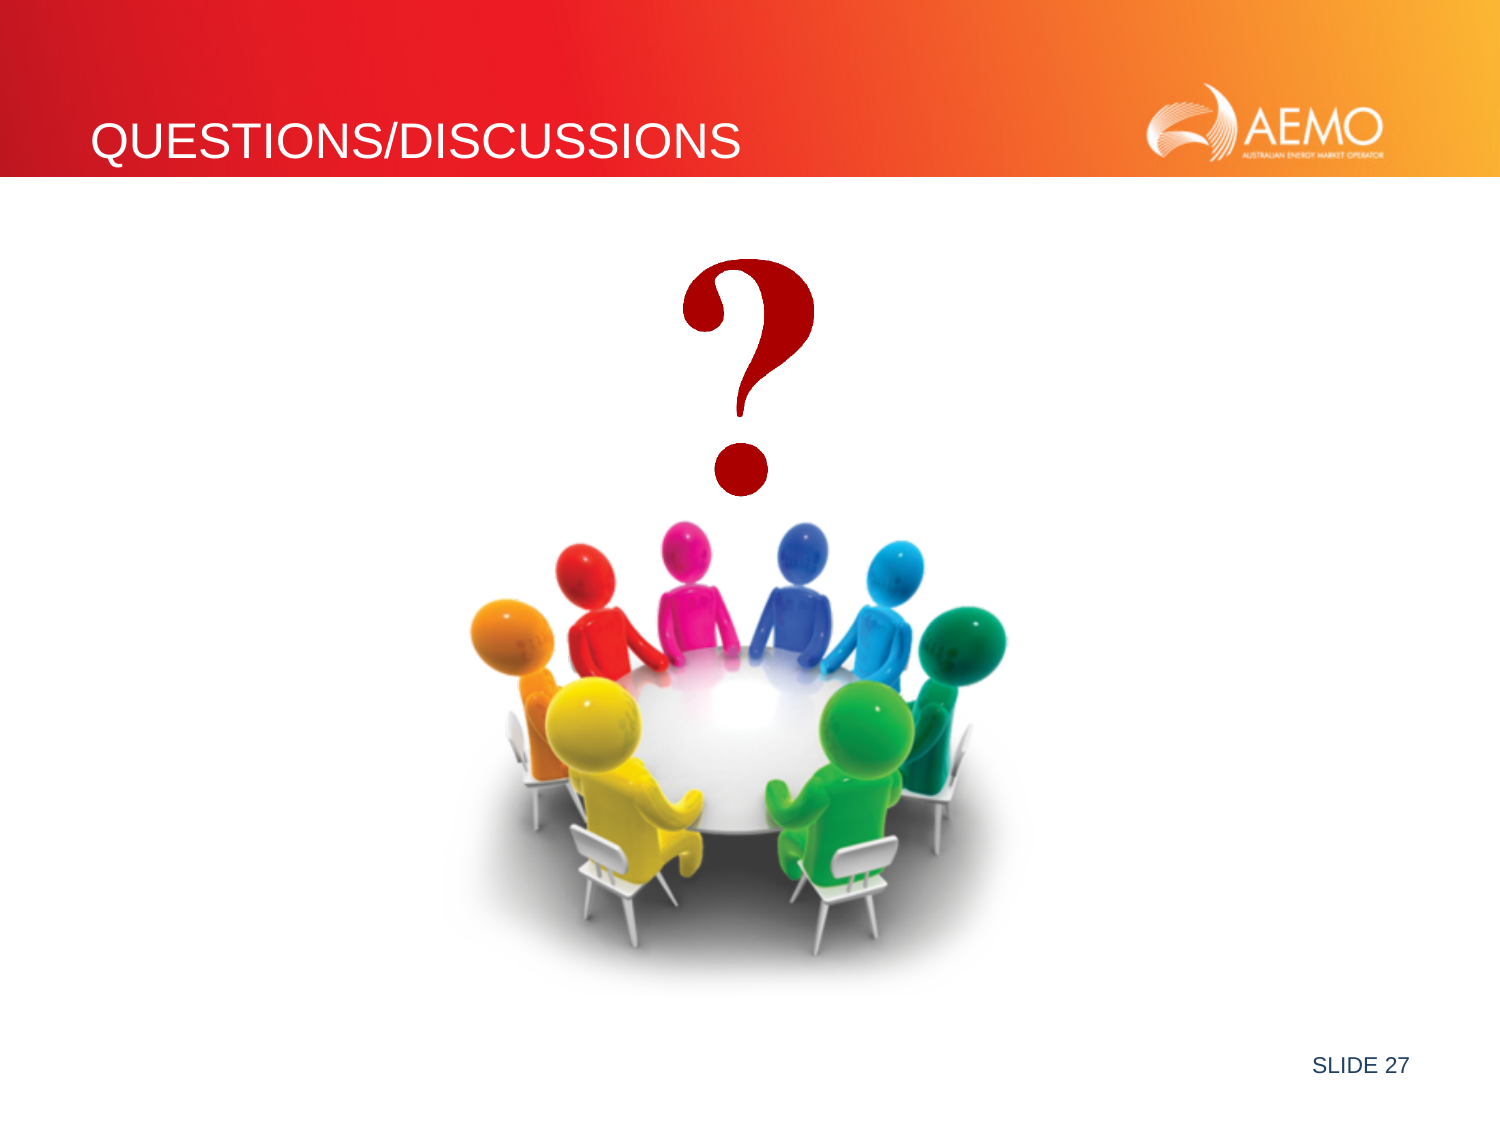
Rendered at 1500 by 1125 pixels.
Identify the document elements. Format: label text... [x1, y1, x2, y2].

title Questions/Discussions [75, 35, 1114, 176]
picture [0, 0, 1500, 177]
picture [442, 503, 1034, 996]
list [666, 243, 833, 521]
